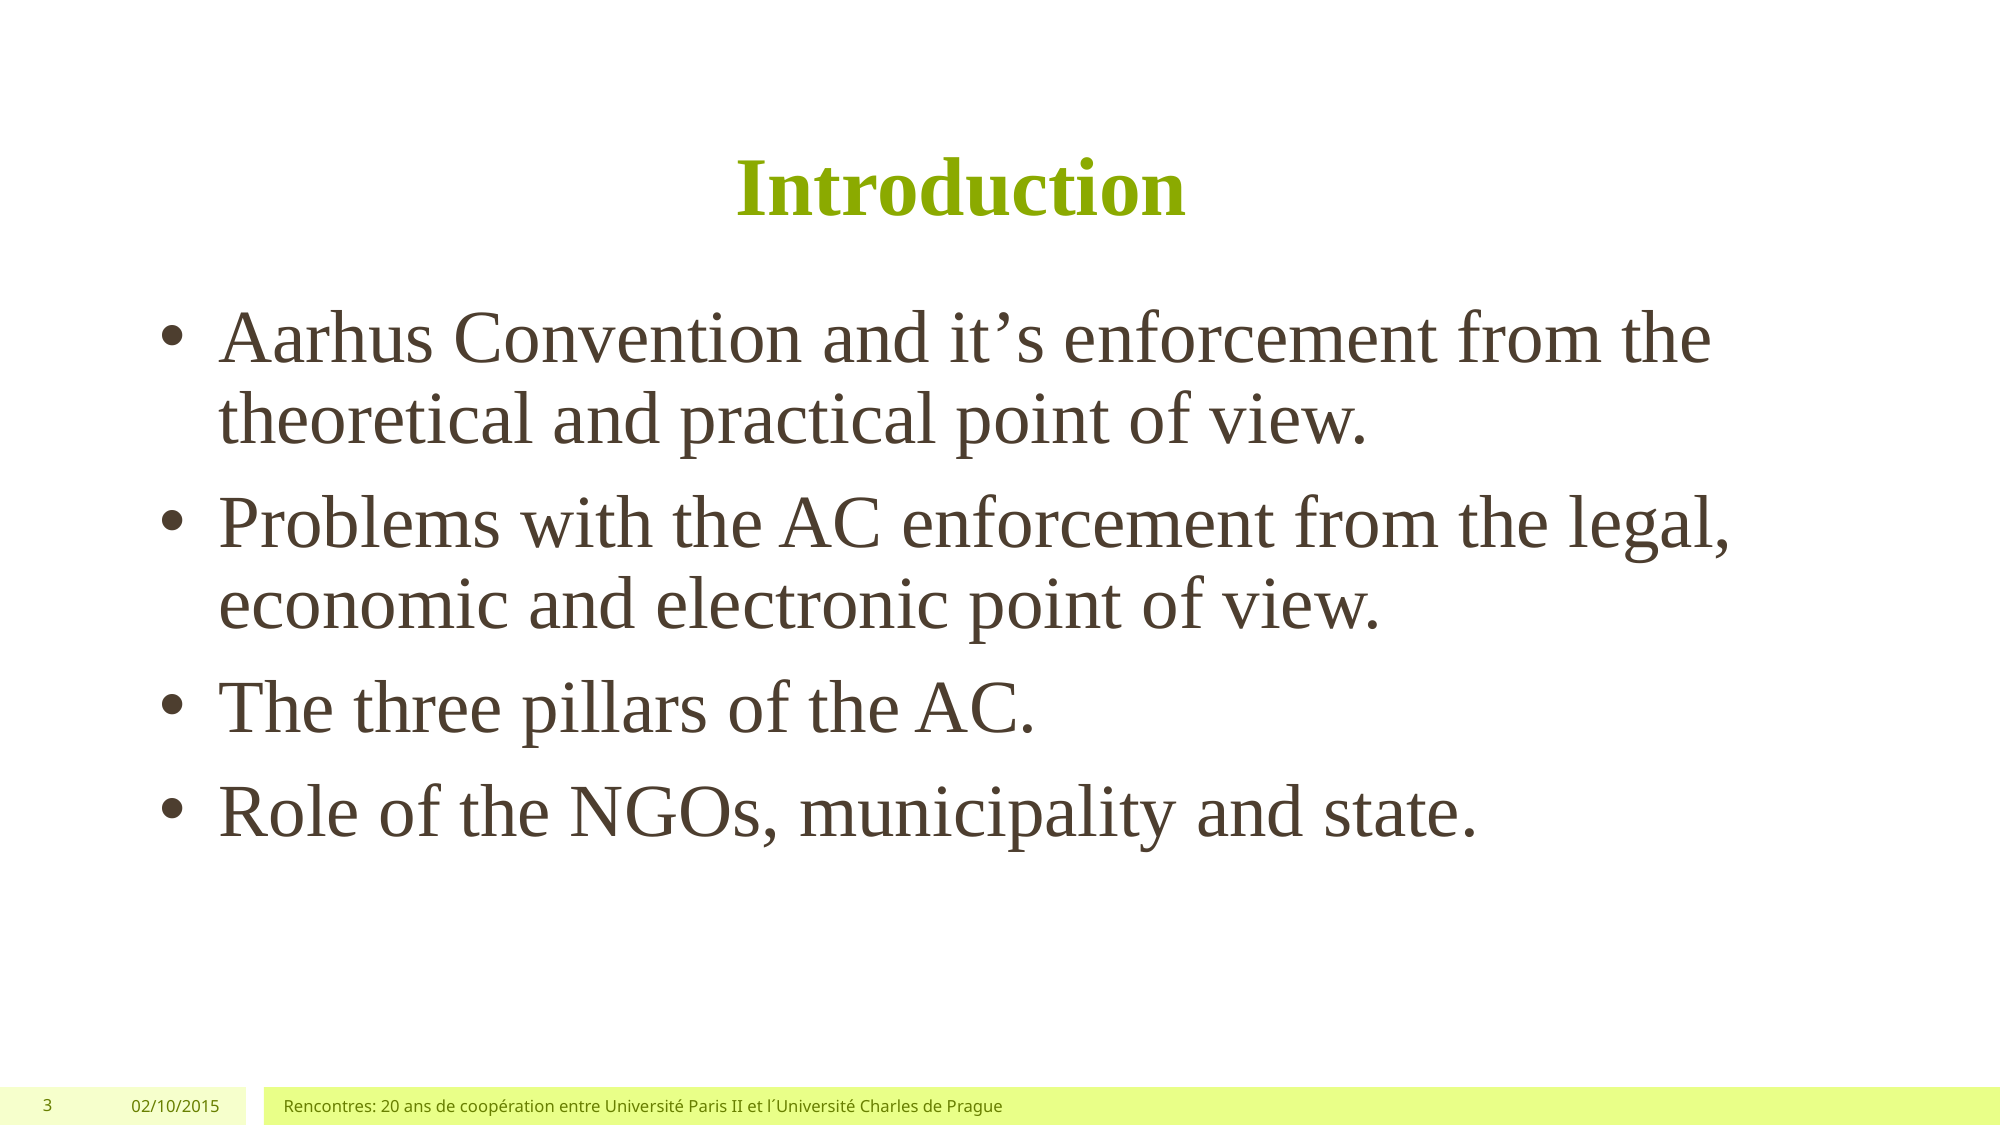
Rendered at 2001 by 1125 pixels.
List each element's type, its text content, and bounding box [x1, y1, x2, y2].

footer Rencontres: 20 ans de coopération entre Université Paris II et l´Université Charles de Prague [268, 1087, 1769, 1125]
title Introduction [154, 45, 1769, 240]
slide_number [70, 1087, 235, 1125]
list Aarhus Convention and it’s enforcement from the theoretical and practical point of view. Problems with the AC enforcement from the legal, economic and electronic point of view. The three pillars of the AC. Role of the NGOs, municipality and state. [144, 290, 1866, 1020]
slide_number 3 [0, 1087, 68, 1125]
